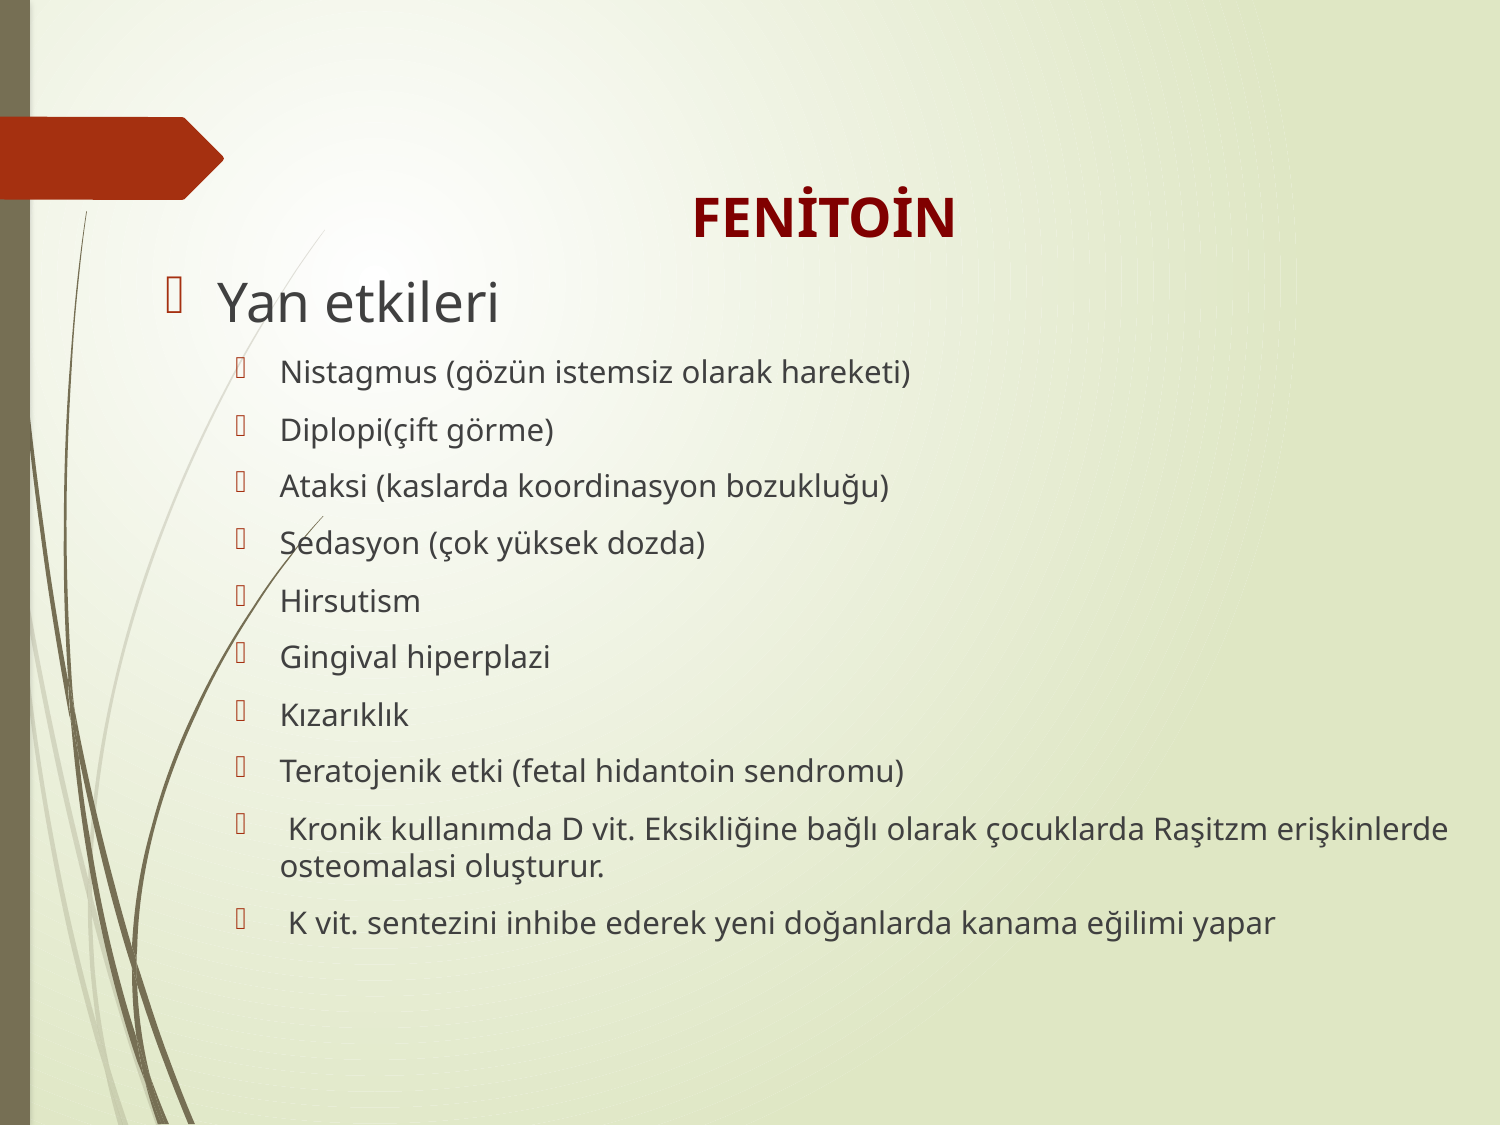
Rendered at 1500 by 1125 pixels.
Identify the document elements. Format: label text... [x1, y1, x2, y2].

list FENİTOİN Yan etkileri Nistagmus (gözün istemsiz olarak hareketi) Diplopi(çift görme) Ataksi (kaslarda koordinasyon bozukluğu) Sedasyon (çok yüksek dozda) Hirsutism Gingival hiperplazi Kızarıklık Teratojenik etki (fetal hidantoin sendromu) Kronik kullanımda D vit. Eksikliğine bağlı olarak çocuklarda Raşitzm erişkinlerde osteomalasi oluşturur. K vit. sentezini inhibe ederek yeni doğanlarda kanama eğilimi yapar [150, 174, 1500, 950]
